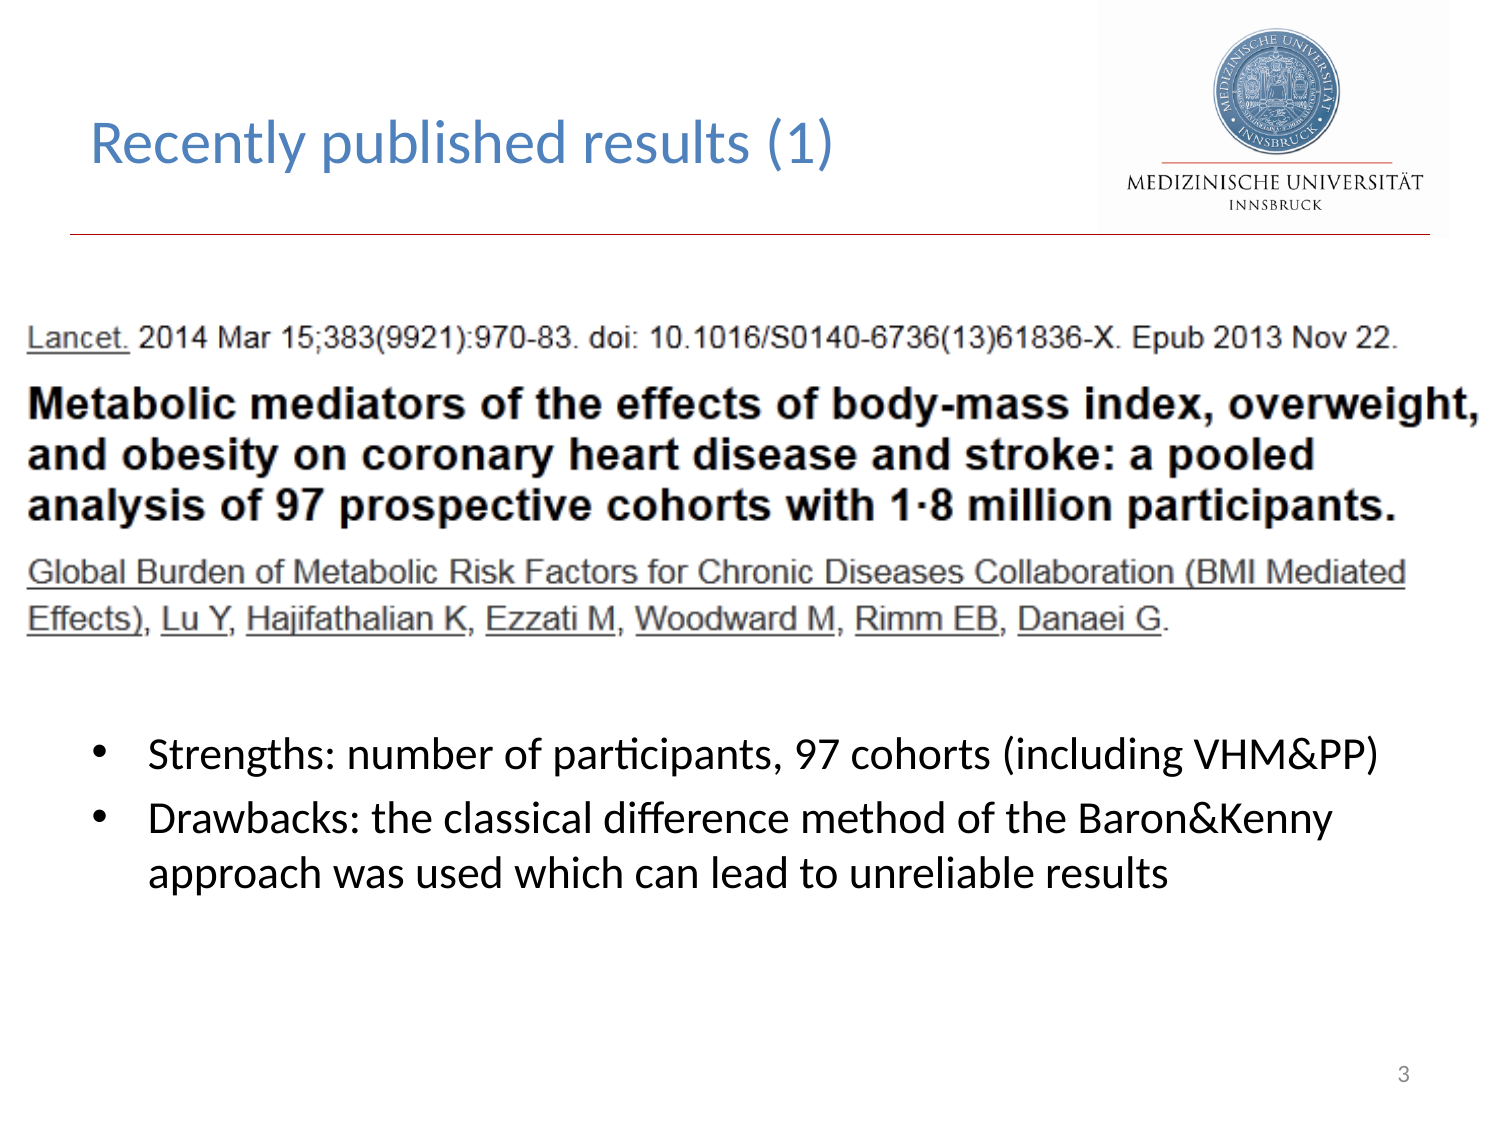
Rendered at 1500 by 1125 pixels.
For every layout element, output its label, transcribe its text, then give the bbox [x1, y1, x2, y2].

slide_number 3 [1074, 1043, 1425, 1103]
list Strengths: number of participants, 97 cohorts (including VHM&PP) Drawbacks: the classical difference method of the Baron&Kenny approach was used which can lead to unreliable results [76, 716, 1425, 1043]
picture [17, 313, 1489, 658]
title Recently published results (1) [75, 45, 1090, 233]
picture [1098, 0, 1450, 238]
